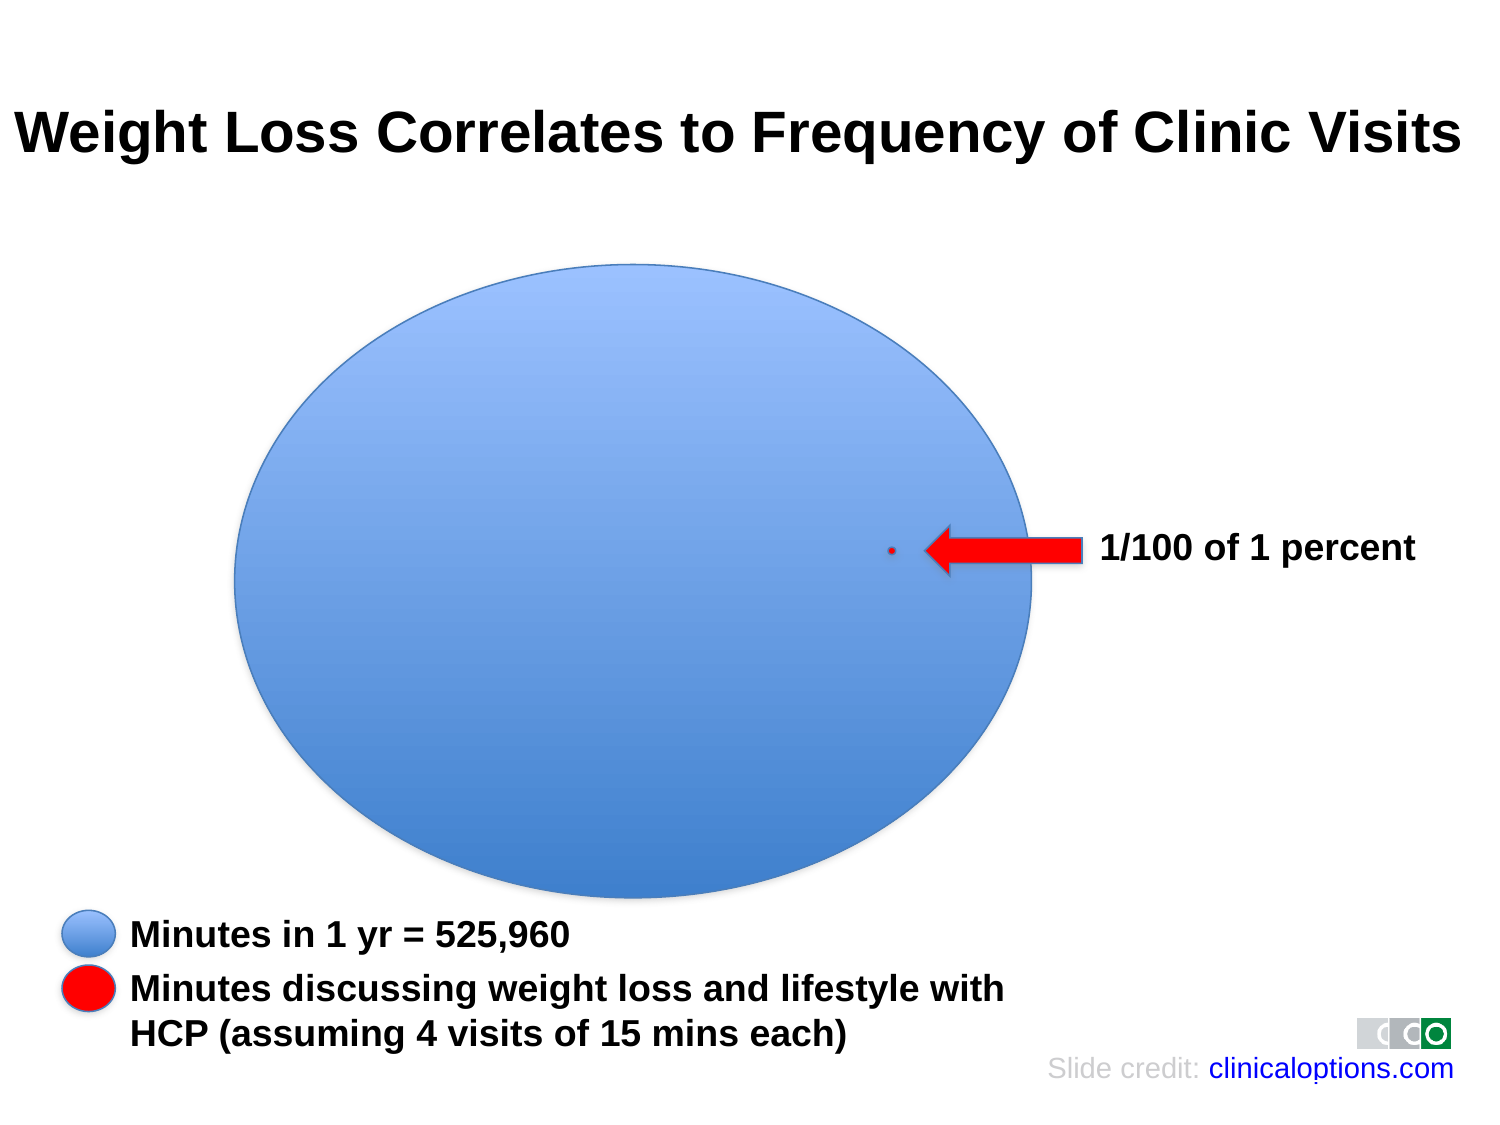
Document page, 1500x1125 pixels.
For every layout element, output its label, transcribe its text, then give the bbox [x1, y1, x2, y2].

picture [1357, 1018, 1451, 1049]
text_box 1/100 of 1 percent [1084, 515, 1471, 576]
text_box Minutes in 1 yr = 525,960 [115, 902, 665, 957]
text_box [62, 965, 116, 1012]
text_box [924, 525, 1083, 577]
text_box [888, 547, 896, 555]
text_box Weight Loss Correlates to Frequency of Clinic Visits [0, 38, 1500, 220]
text_box [62, 910, 116, 957]
text_box Minutes discussing weight loss and lifestyle with HCP (assuming 4 visits of 15 mins each) [115, 957, 1061, 1062]
text_box [234, 264, 1032, 898]
text_box Slide credit: clinicaloptions.com [1032, 1041, 1470, 1092]
